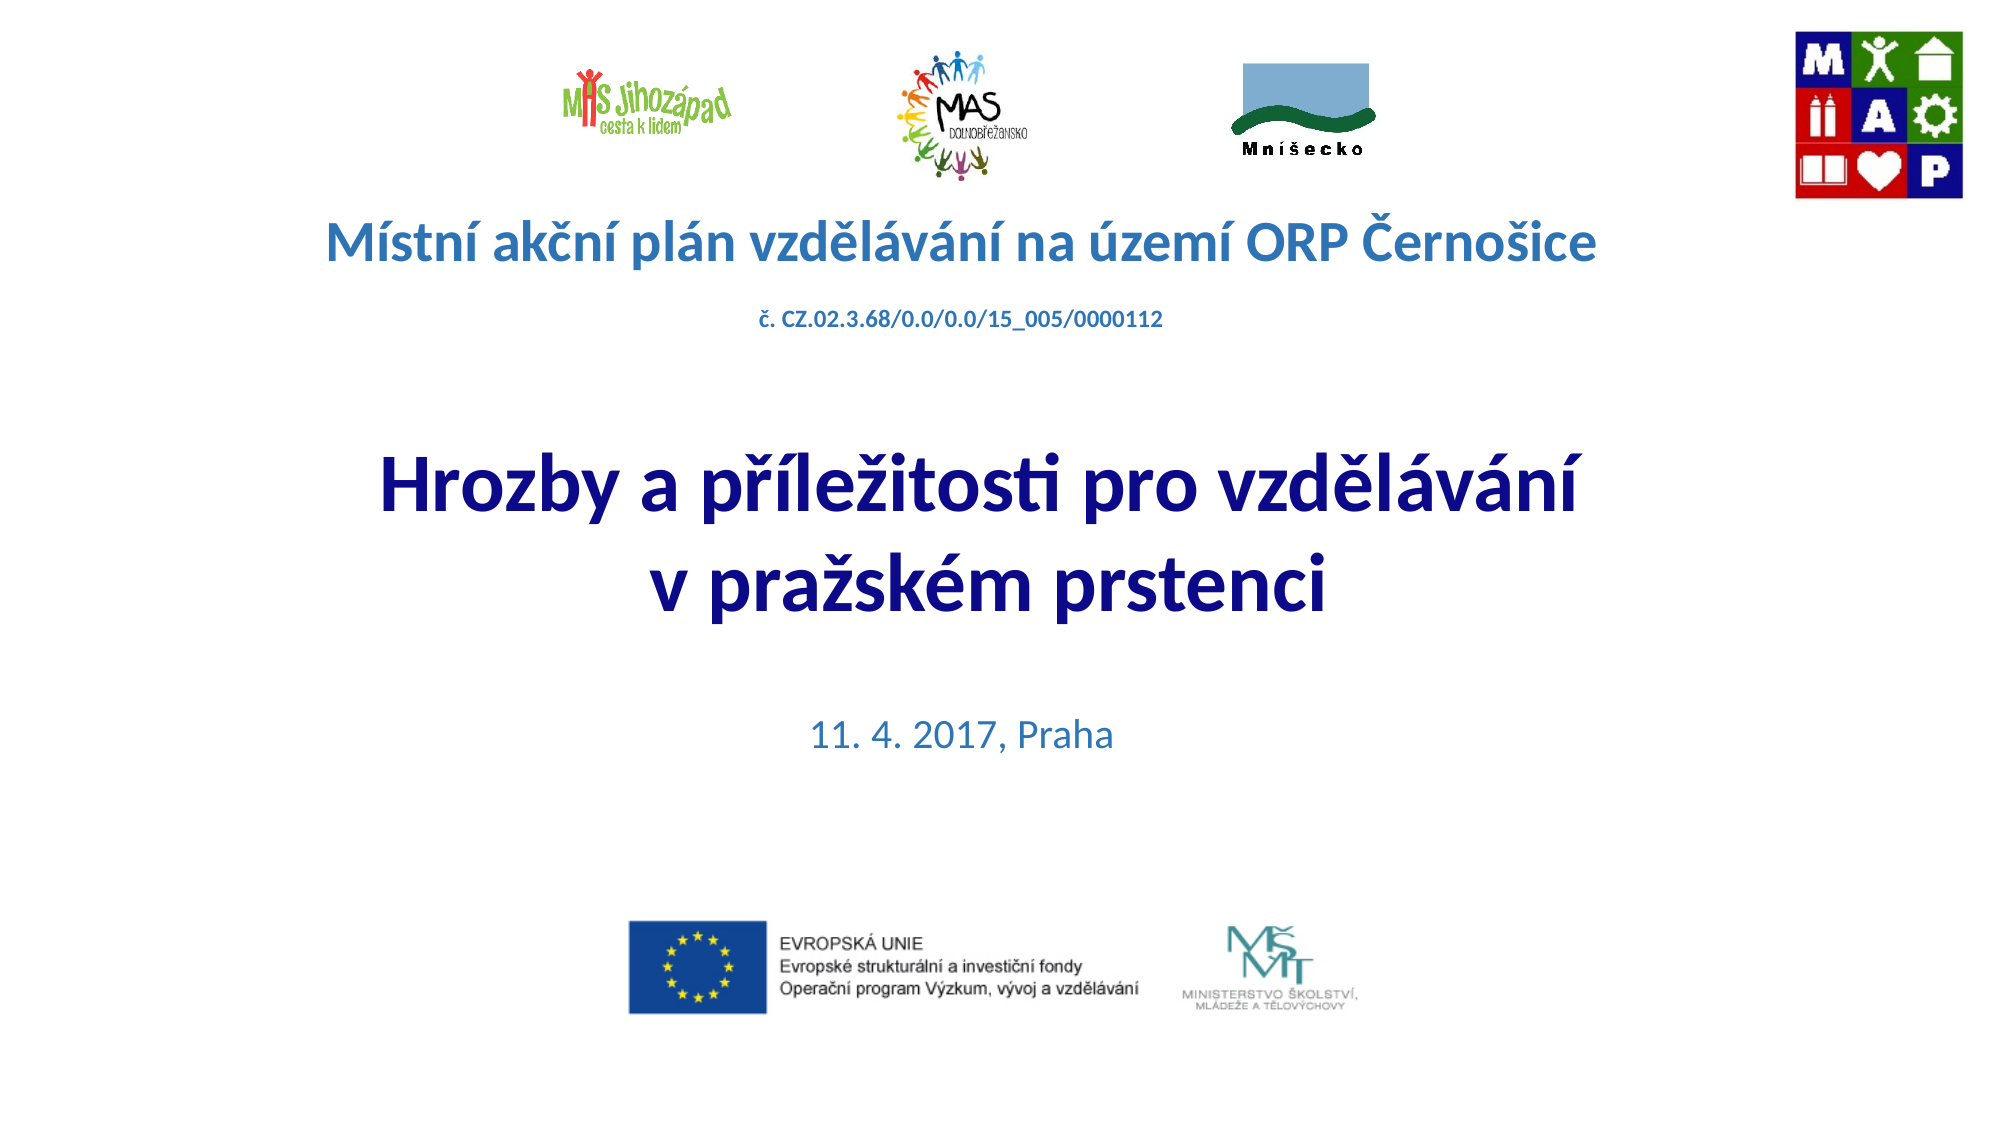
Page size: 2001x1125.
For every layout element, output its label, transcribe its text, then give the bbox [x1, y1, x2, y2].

text_box Místní akční plán vzdělávání na území ORP Černošice č. CZ.02.3.68/0.0/0.0/15_005/0000112 [216, 195, 1707, 341]
text_box Hrozby a příležitosti pro vzdělávání v pražském prstenci [334, 421, 1644, 636]
picture [1223, 51, 1383, 167]
picture [580, 876, 1398, 1060]
text_box 11. 4. 2017, Praha [699, 699, 1224, 765]
picture [561, 68, 734, 137]
picture [1793, 29, 1966, 203]
picture [897, 51, 1027, 181]
